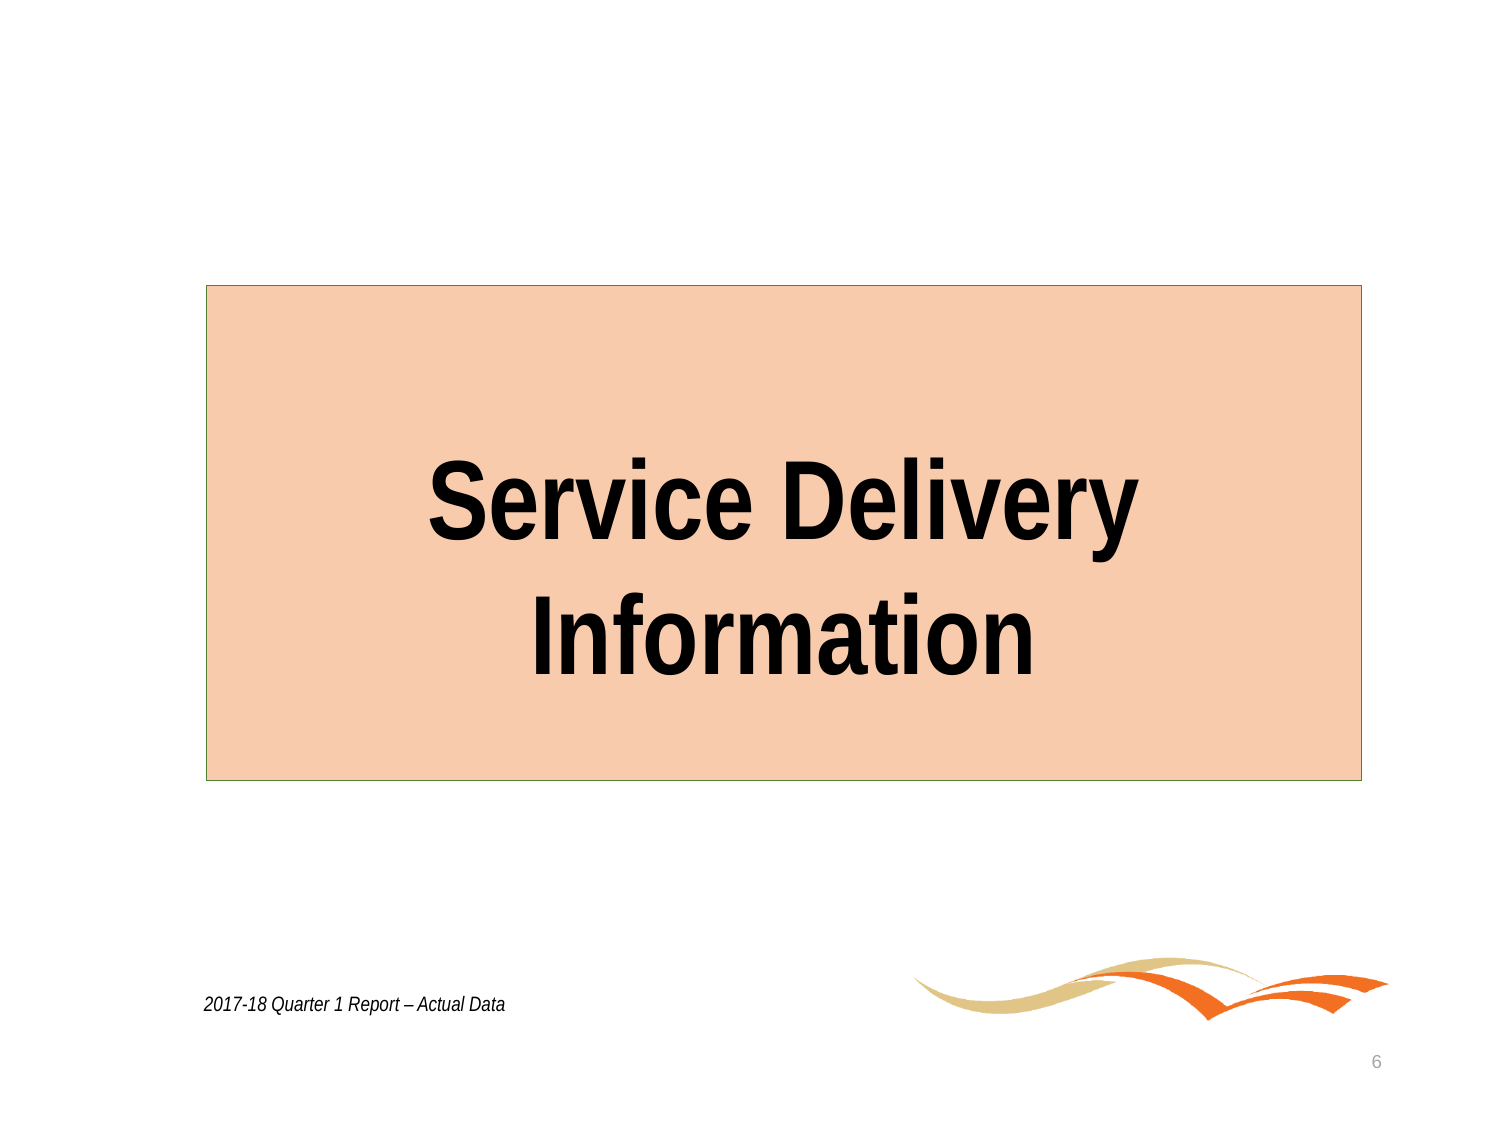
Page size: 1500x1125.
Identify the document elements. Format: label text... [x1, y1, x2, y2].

picture [904, 949, 1397, 1034]
text_box Service Delivery Information [206, 285, 1362, 781]
slide_number 6 [1216, 1042, 1397, 1103]
footer 2017-18 Quarter 1 Report – Actual Data [189, 982, 929, 1043]
